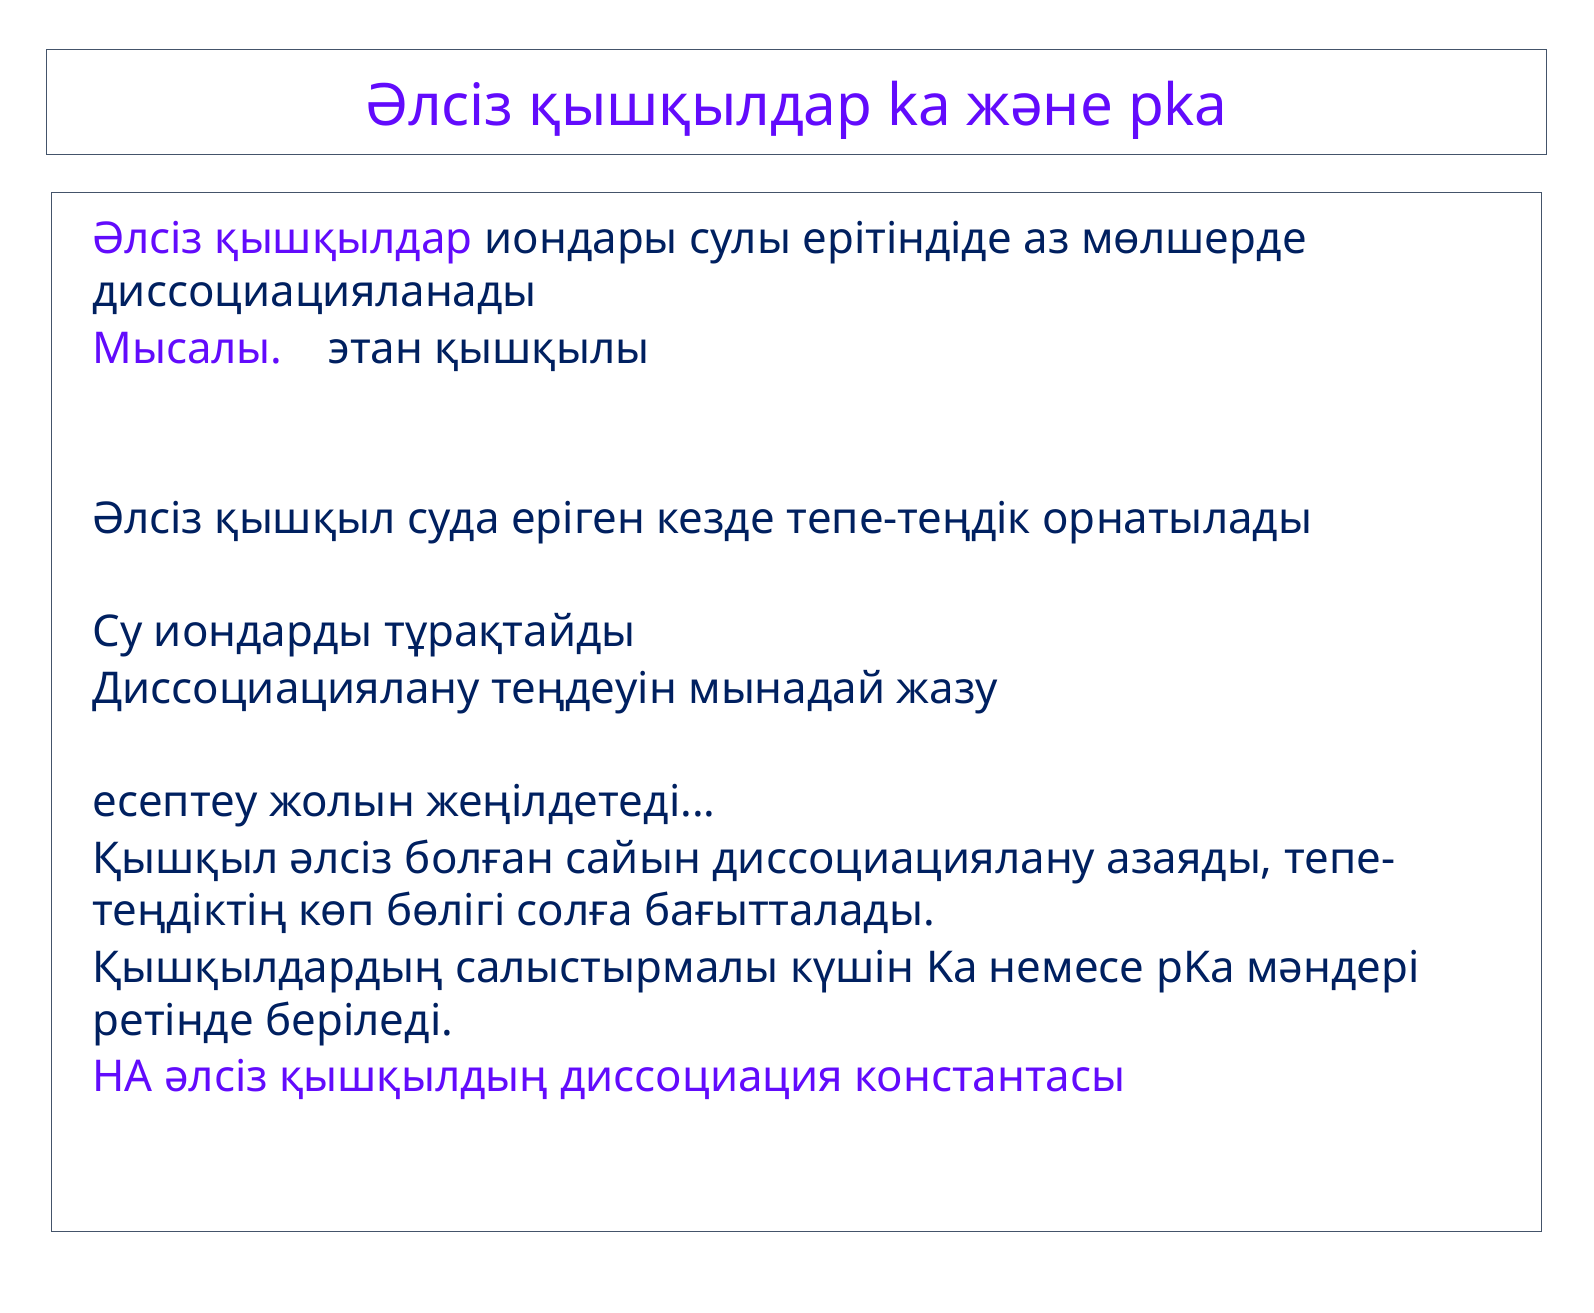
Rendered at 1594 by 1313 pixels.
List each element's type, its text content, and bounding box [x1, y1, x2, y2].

text_box Әлсіз қышқылдар ka және pka [46, 49, 1547, 155]
